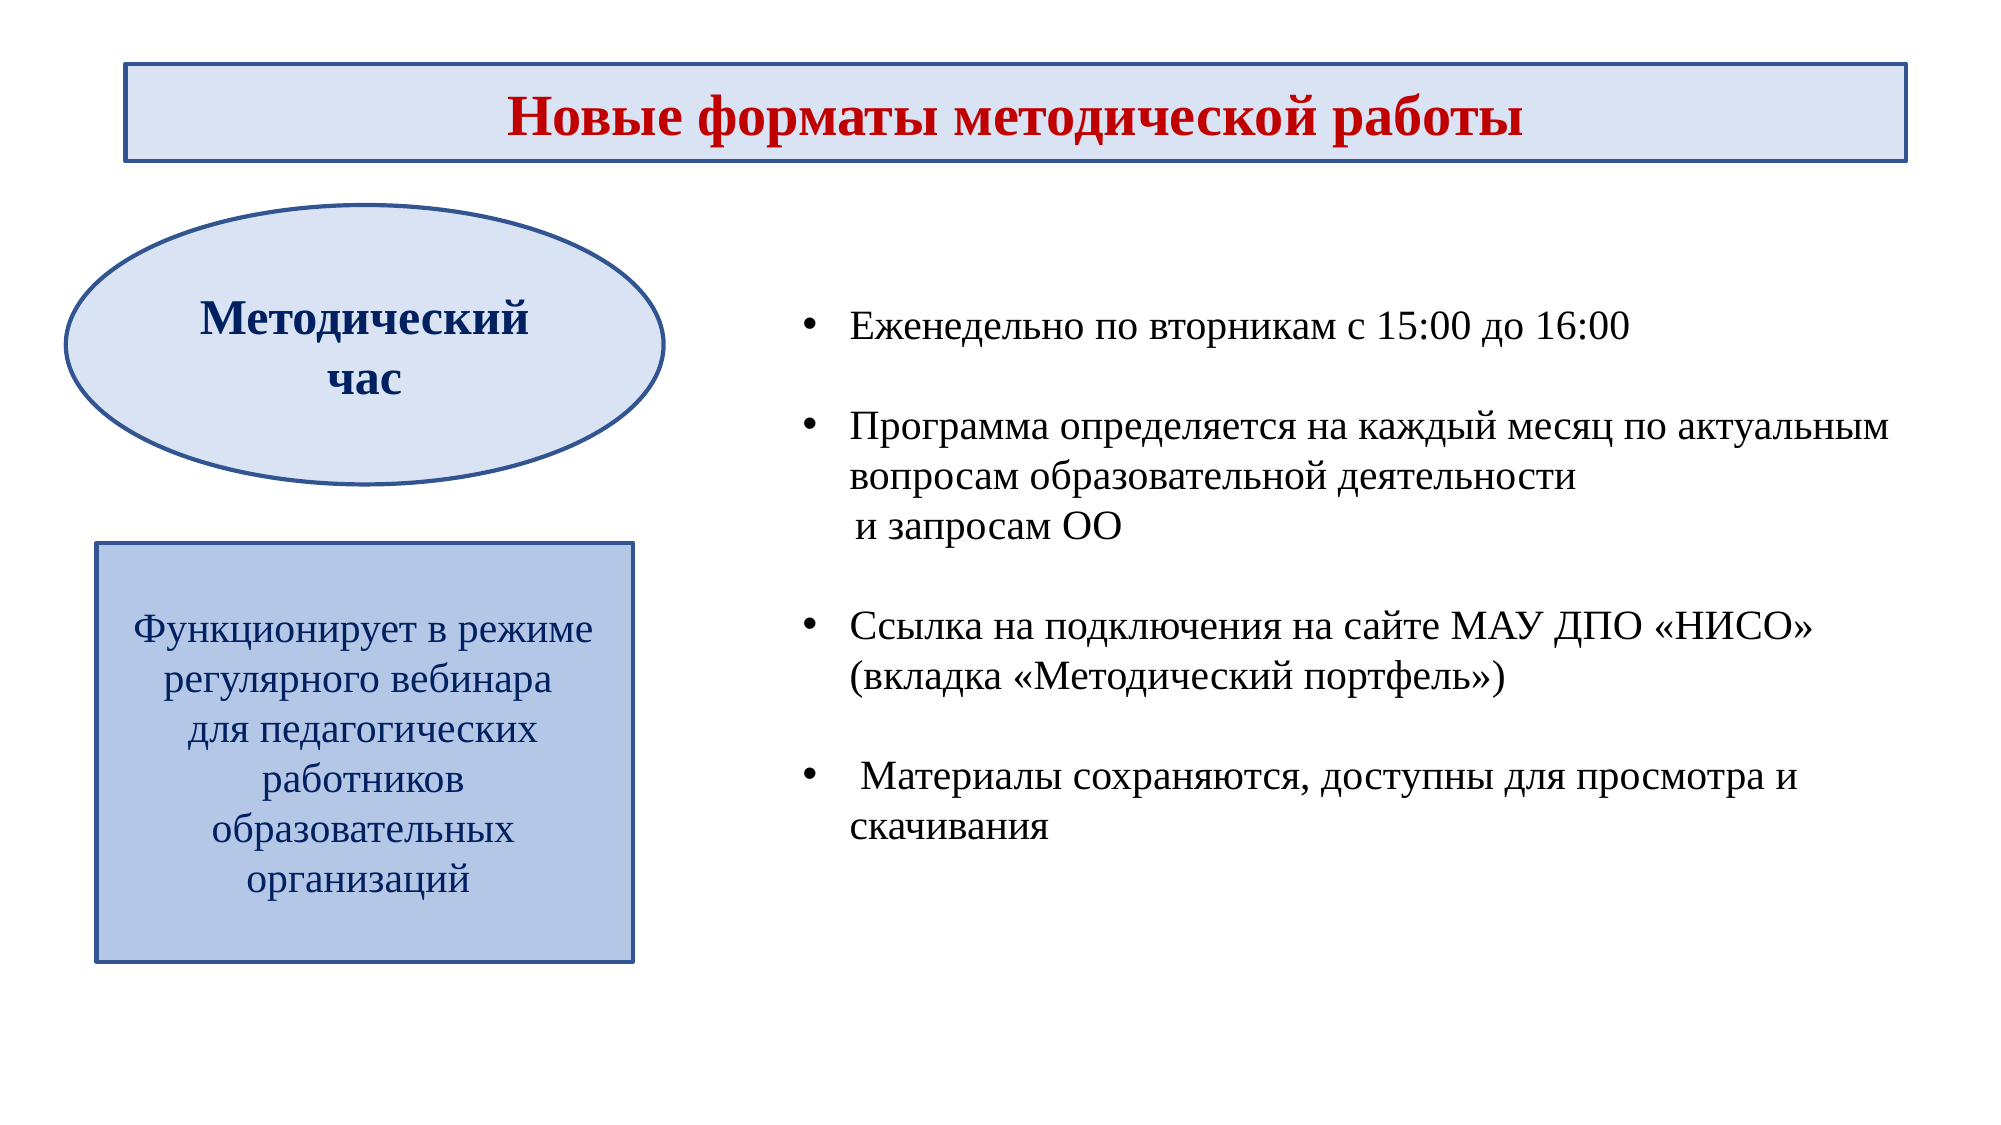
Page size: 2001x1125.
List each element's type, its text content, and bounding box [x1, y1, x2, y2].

text_box Новые форматы методической работы [123, 62, 1908, 163]
text_box Еженедельно по вторникам с 15:00 до 16:00 Программа определяется на каждый месяц по актуальным вопросам образовательной деятельности и запросам ОО Ссылка на подключения на сайте МАУ ДПО «НИСО» (вкладка «Методический портфель») Материалы сохраняются, доступны для просмотра и скачивания [787, 290, 1965, 956]
text_box Функционирует в режиме регулярного вебинара для педагогических работников образовательных организаций [96, 593, 631, 909]
text_box Методический час [63, 202, 666, 487]
text_box [94, 541, 635, 964]
